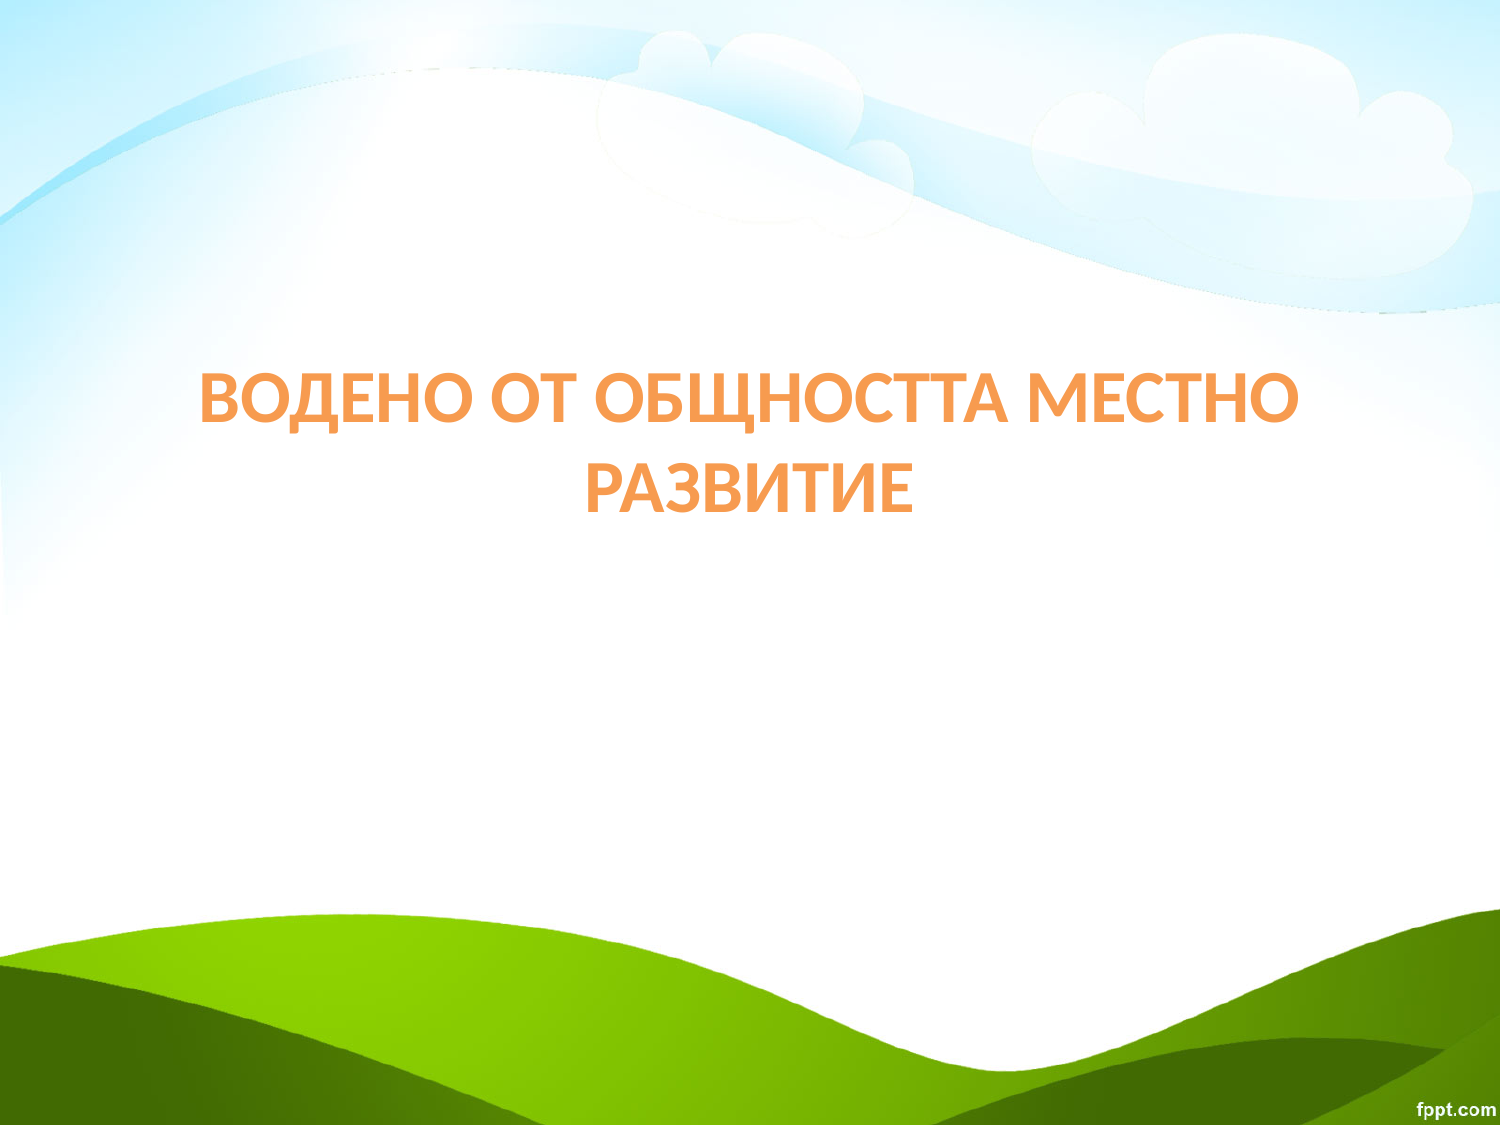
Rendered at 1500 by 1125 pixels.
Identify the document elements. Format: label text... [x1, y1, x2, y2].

title ВОДЕНО ОТ ОБЩНОСТТА местно развитие [73, 261, 1427, 613]
picture [0, 0, 1500, 1125]
